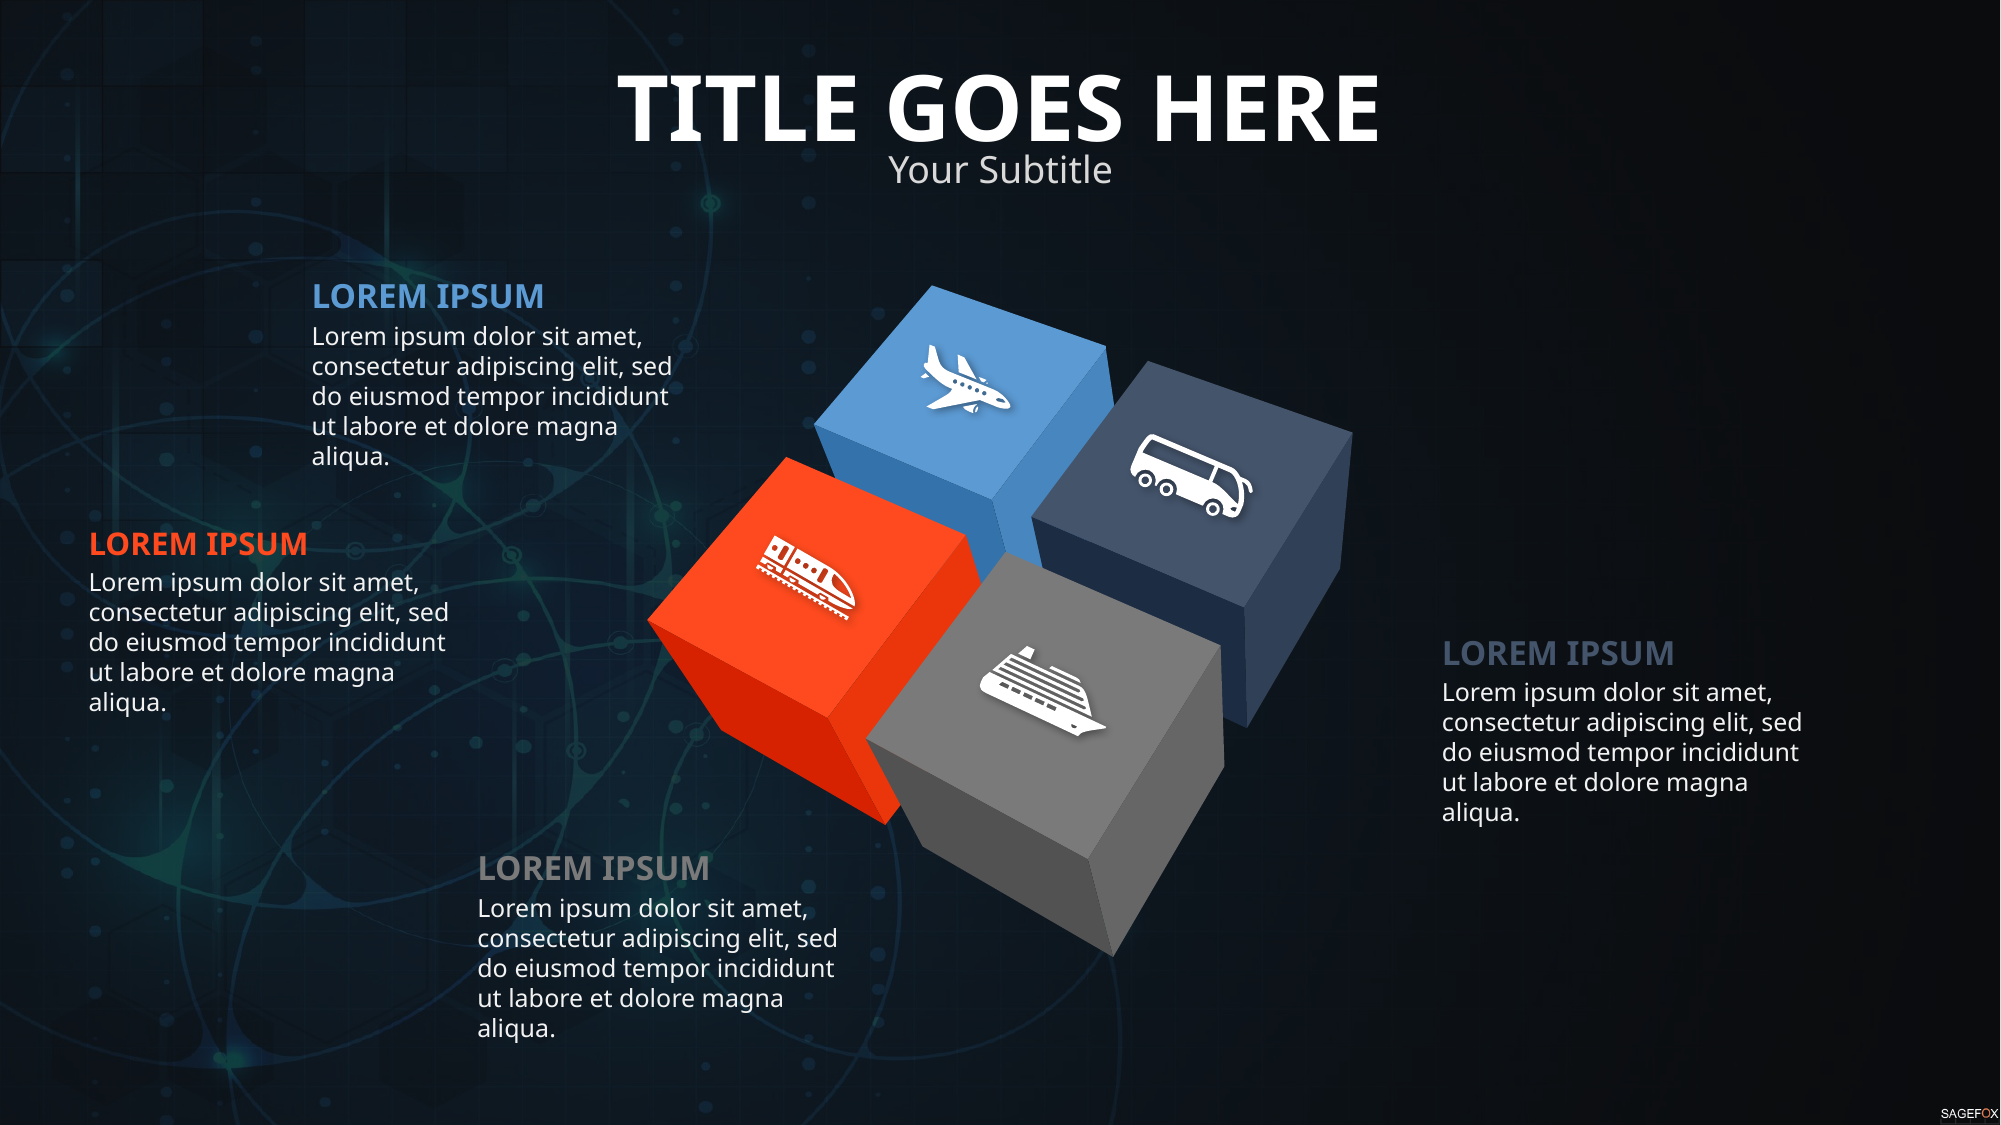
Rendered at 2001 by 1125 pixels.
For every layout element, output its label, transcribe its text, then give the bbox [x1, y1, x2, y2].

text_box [813, 285, 1128, 551]
text_box LOREM IPSUM Lorem ipsum dolor sit amet, consectetur adipiscing elit, sed do eiusmod tempor incididunt ut labore et dolore magna aliqua. [296, 268, 697, 478]
text_box LOREM IPSUM Lorem ipsum dolor sit amet, consectetur adipiscing elit, sed do eiusmod tempor incididunt ut labore et dolore magna aliqua. [73, 516, 473, 724]
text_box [865, 551, 1225, 958]
text_box LOREM IPSUM Lorem ipsum dolor sit amet, consectetur adipiscing elit, sed do eiusmod tempor incididunt ut labore et dolore magna aliqua. [462, 840, 862, 1050]
text_box LOREM IPSUM Lorem ipsum dolor sit amet, consectetur adipiscing elit, sed do eiusmod tempor incididunt ut labore et dolore magna aliqua. [1427, 624, 1827, 834]
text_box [1031, 360, 1353, 729]
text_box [548, 42, 1452, 199]
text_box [647, 456, 1007, 825]
picture [1940, 0, 2001, 1125]
